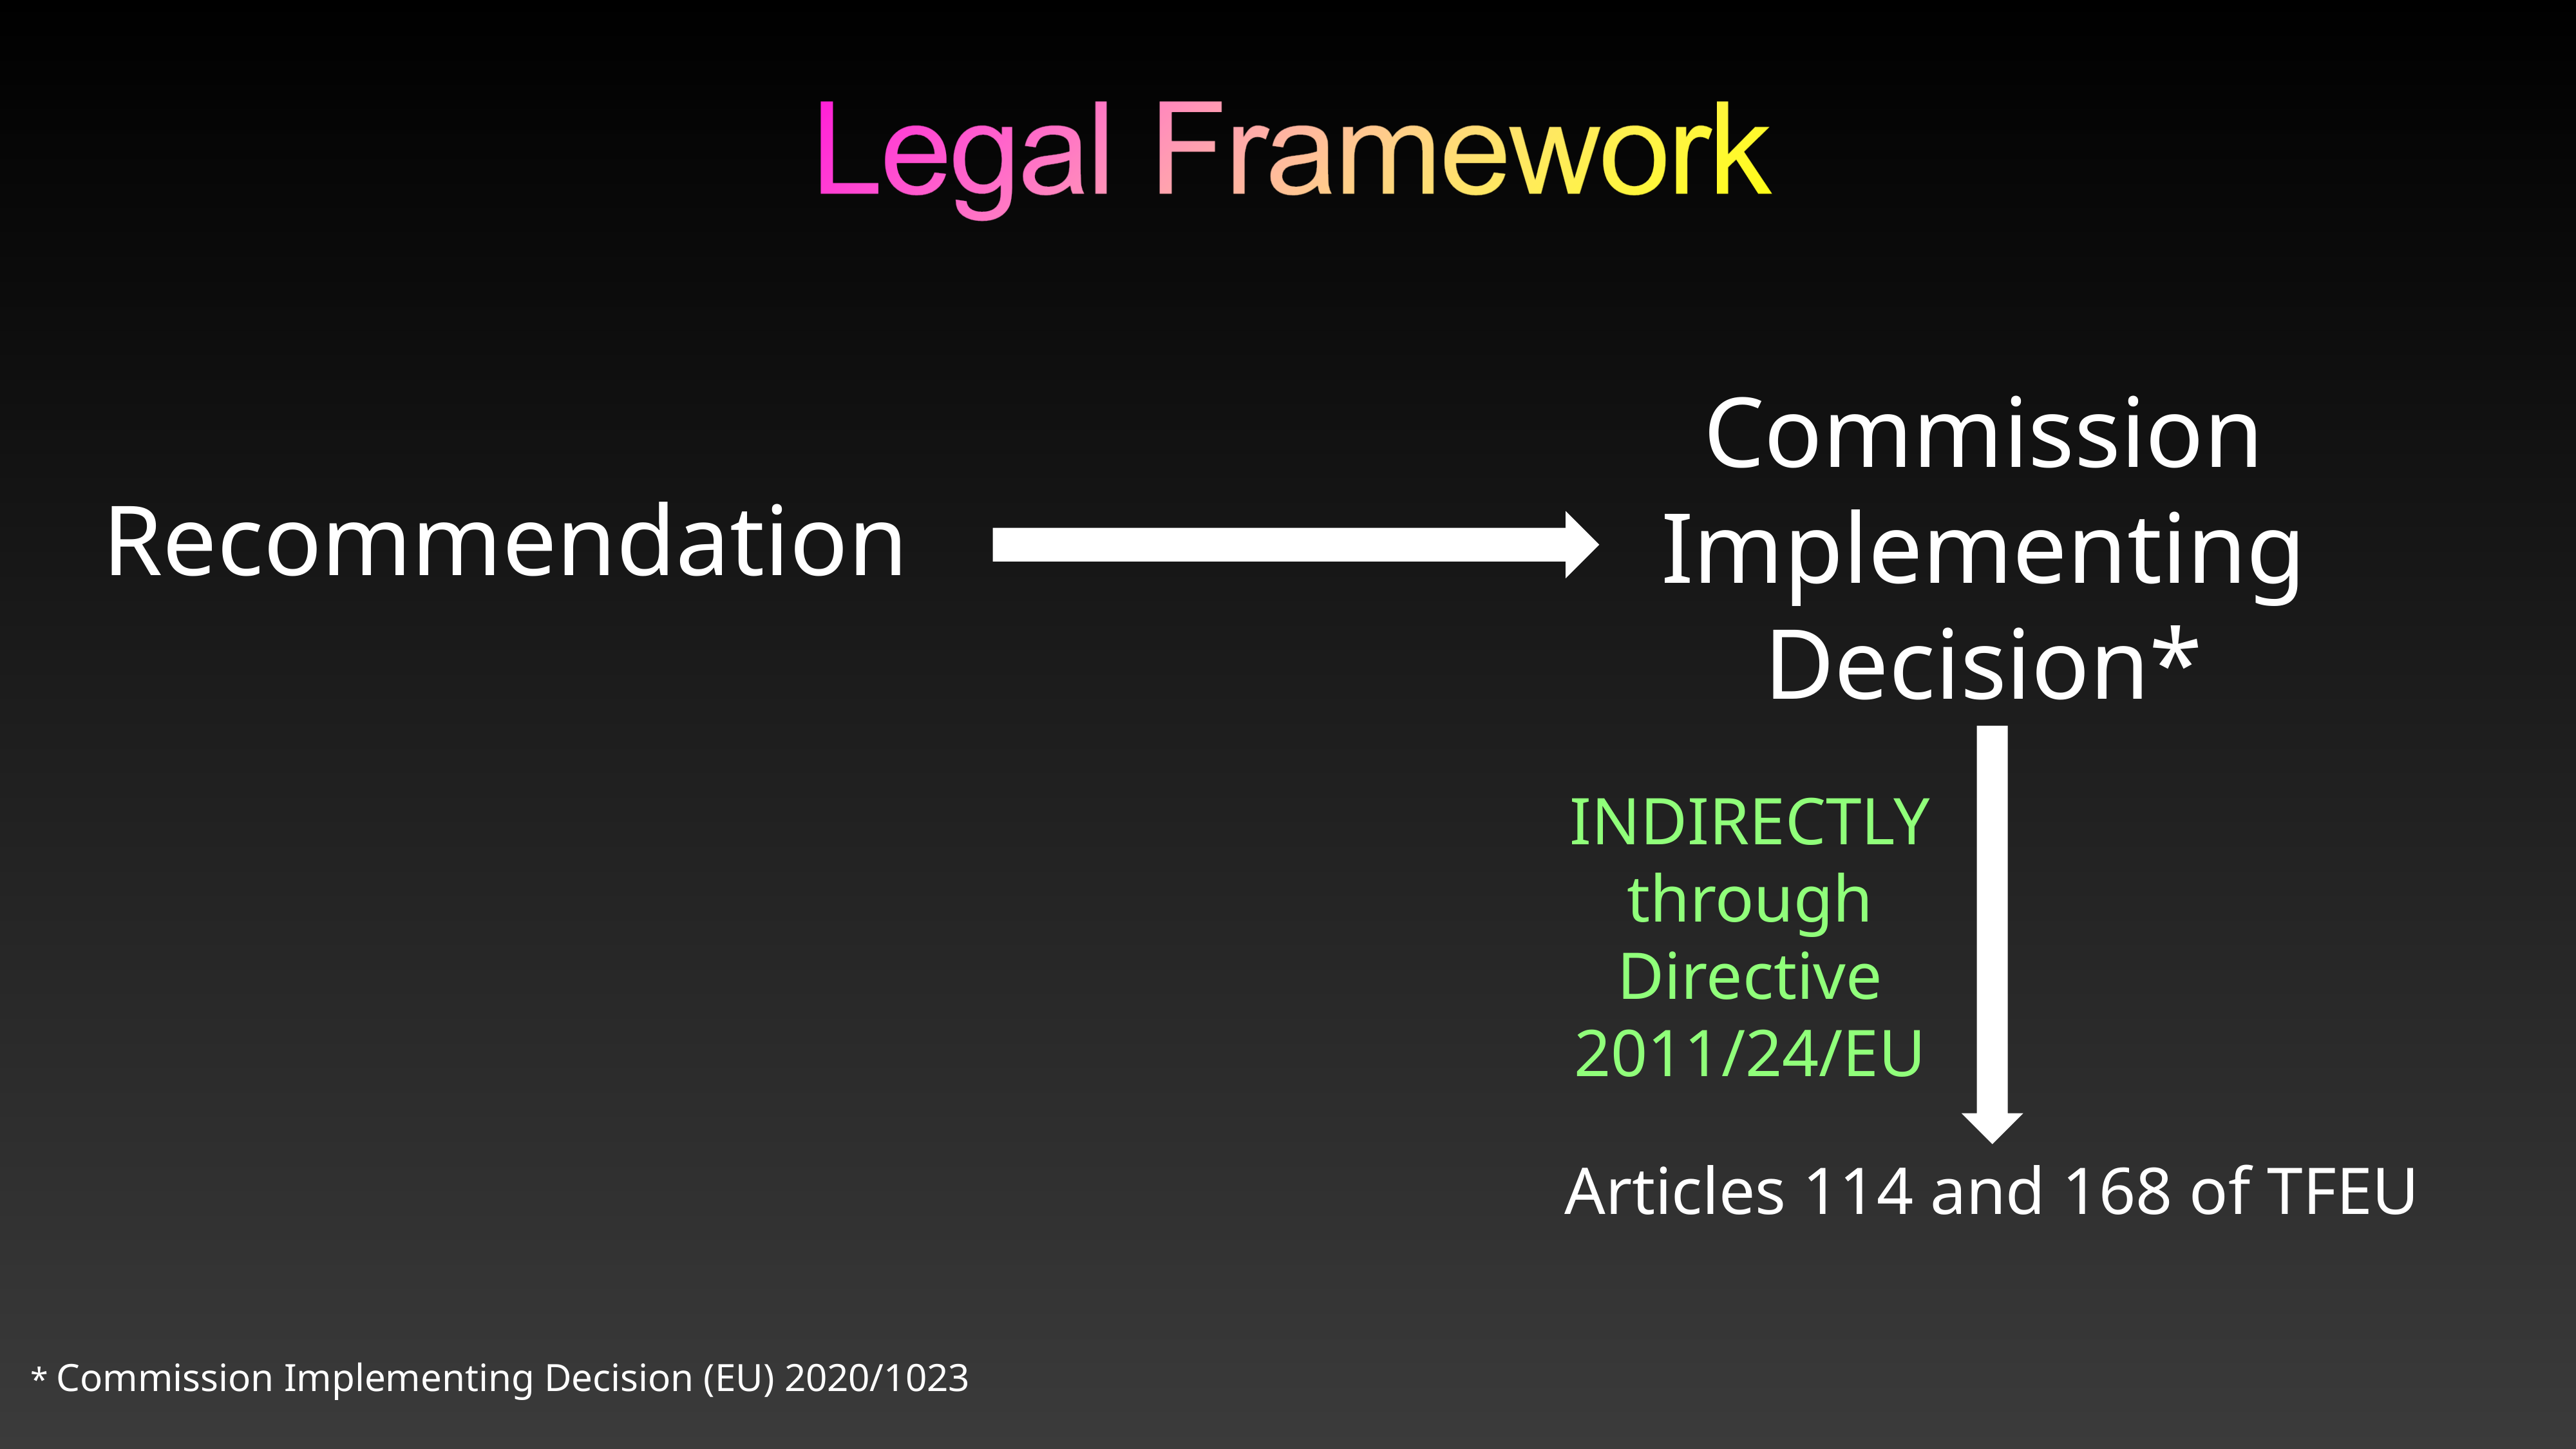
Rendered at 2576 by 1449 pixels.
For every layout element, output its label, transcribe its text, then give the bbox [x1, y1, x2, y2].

text_box [1961, 725, 2023, 1144]
picture [762, 68, 1819, 255]
text_box * Commission Implementing Decision (EU) 2020/1023 [24, 1349, 976, 1405]
text_box Commission Implementing Decision* [1570, 365, 2398, 724]
text_box [992, 511, 1570, 578]
text_box Recommendation [97, 473, 914, 600]
text_box INDIRECTLY through Directive 2011/24/EU [1544, 775, 1956, 1095]
text_box Articles 114 and 168 of TFEU [1558, 1144, 2426, 1233]
